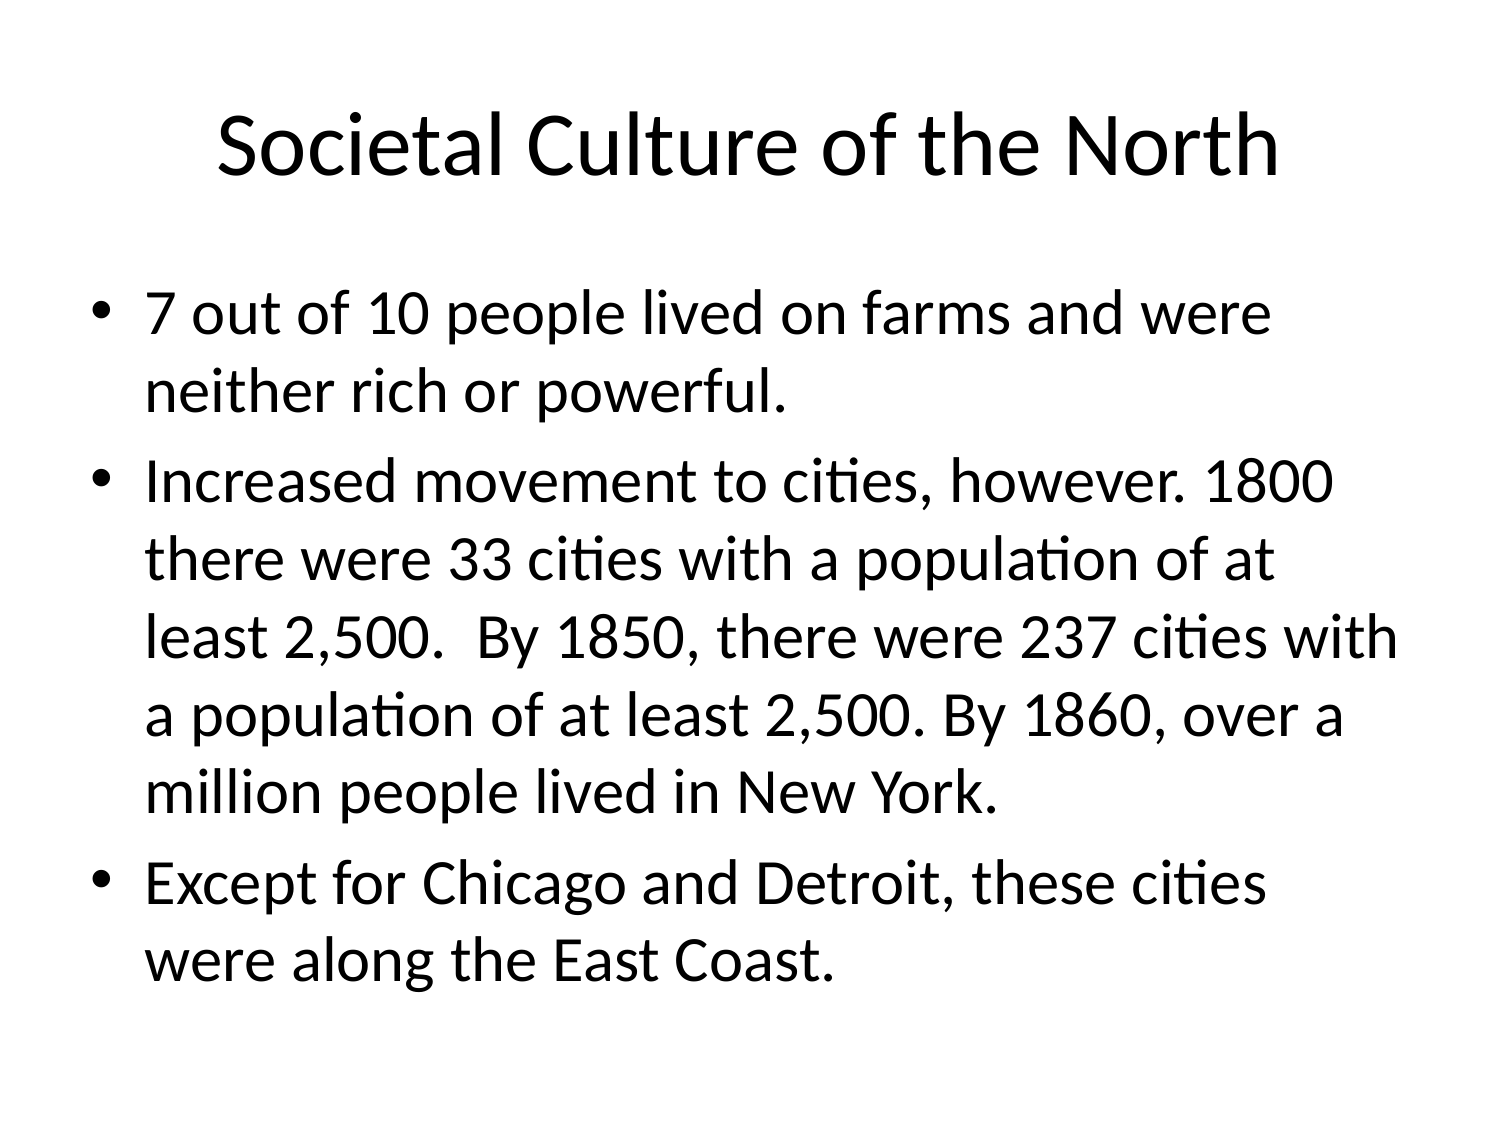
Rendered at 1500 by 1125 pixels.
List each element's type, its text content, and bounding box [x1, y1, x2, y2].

title Societal Culture of the North [75, 45, 1425, 233]
list 7 out of 10 people lived on farms and were neither rich or powerful. Increased movement to cities, however. 1800 there were 33 cities with a population of at least 2,500. By 1850, there were 237 cities with a population of at least 2,500. By 1860, over a million people lived in New York. Except for Chicago and Detroit, these cities were along the East Coast. [75, 262, 1425, 1005]
